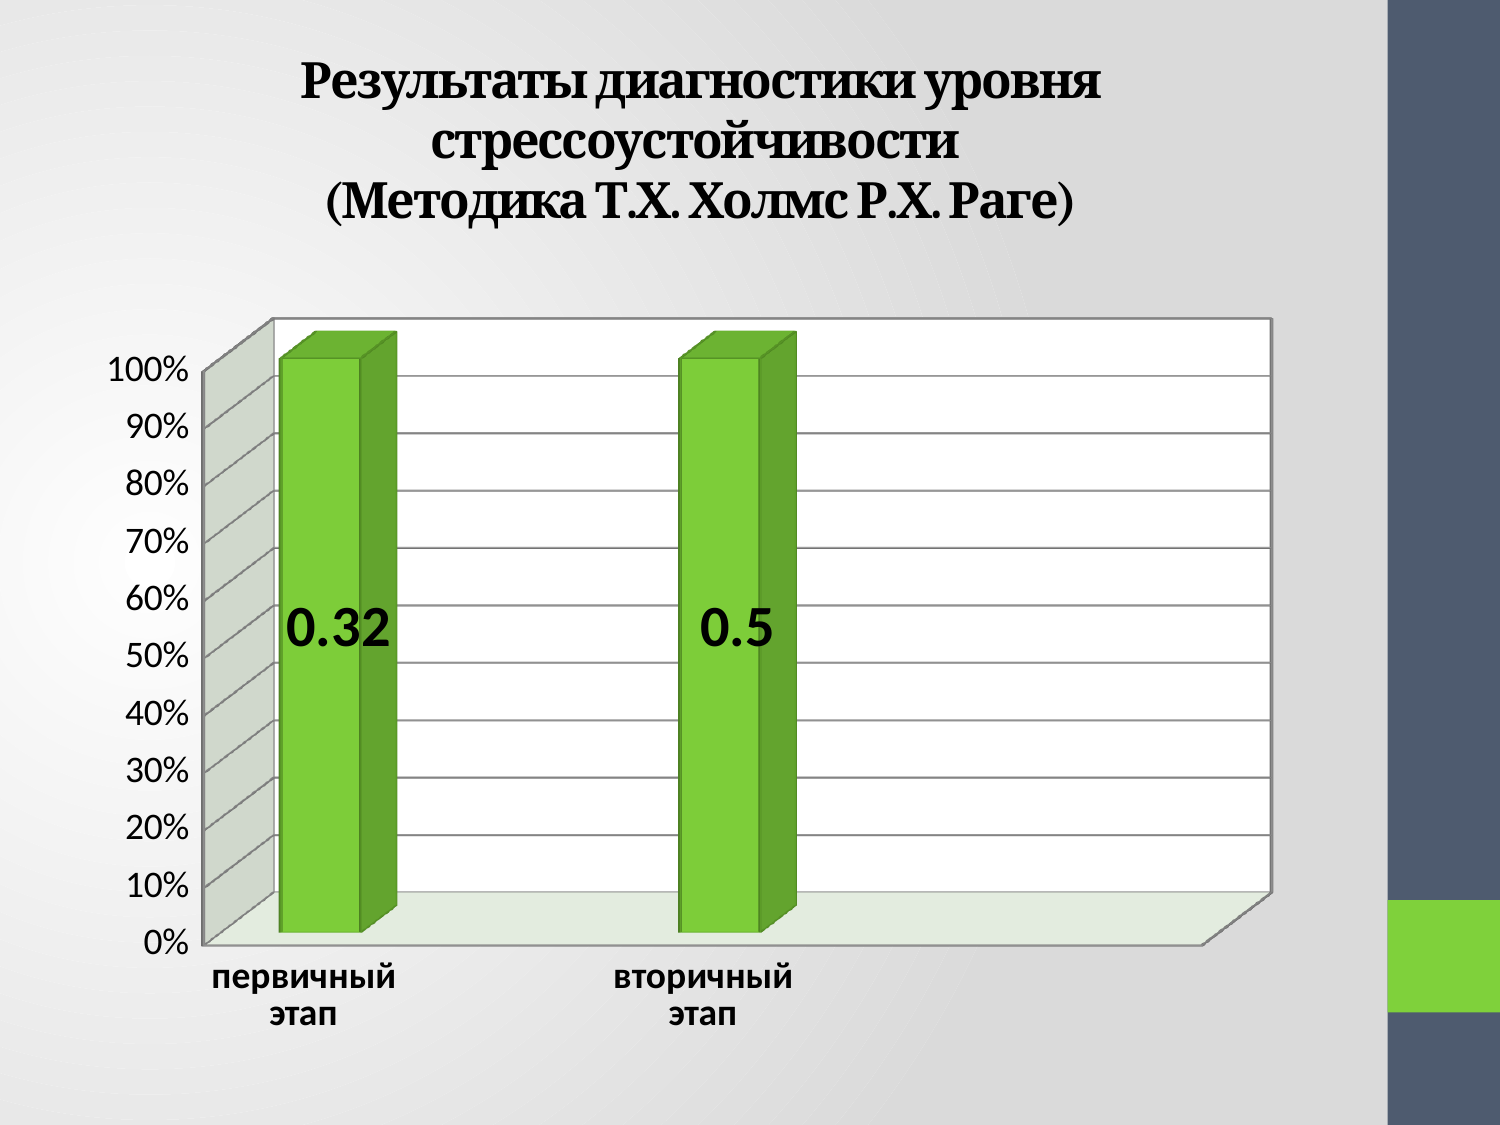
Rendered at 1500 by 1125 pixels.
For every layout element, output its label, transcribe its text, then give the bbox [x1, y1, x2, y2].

chart [74, 302, 1306, 1051]
title Результаты диагностики уровня стрессоустойчивости (Методика Т.Х. Холмс Р.Х. Раге) [75, 45, 1325, 233]
